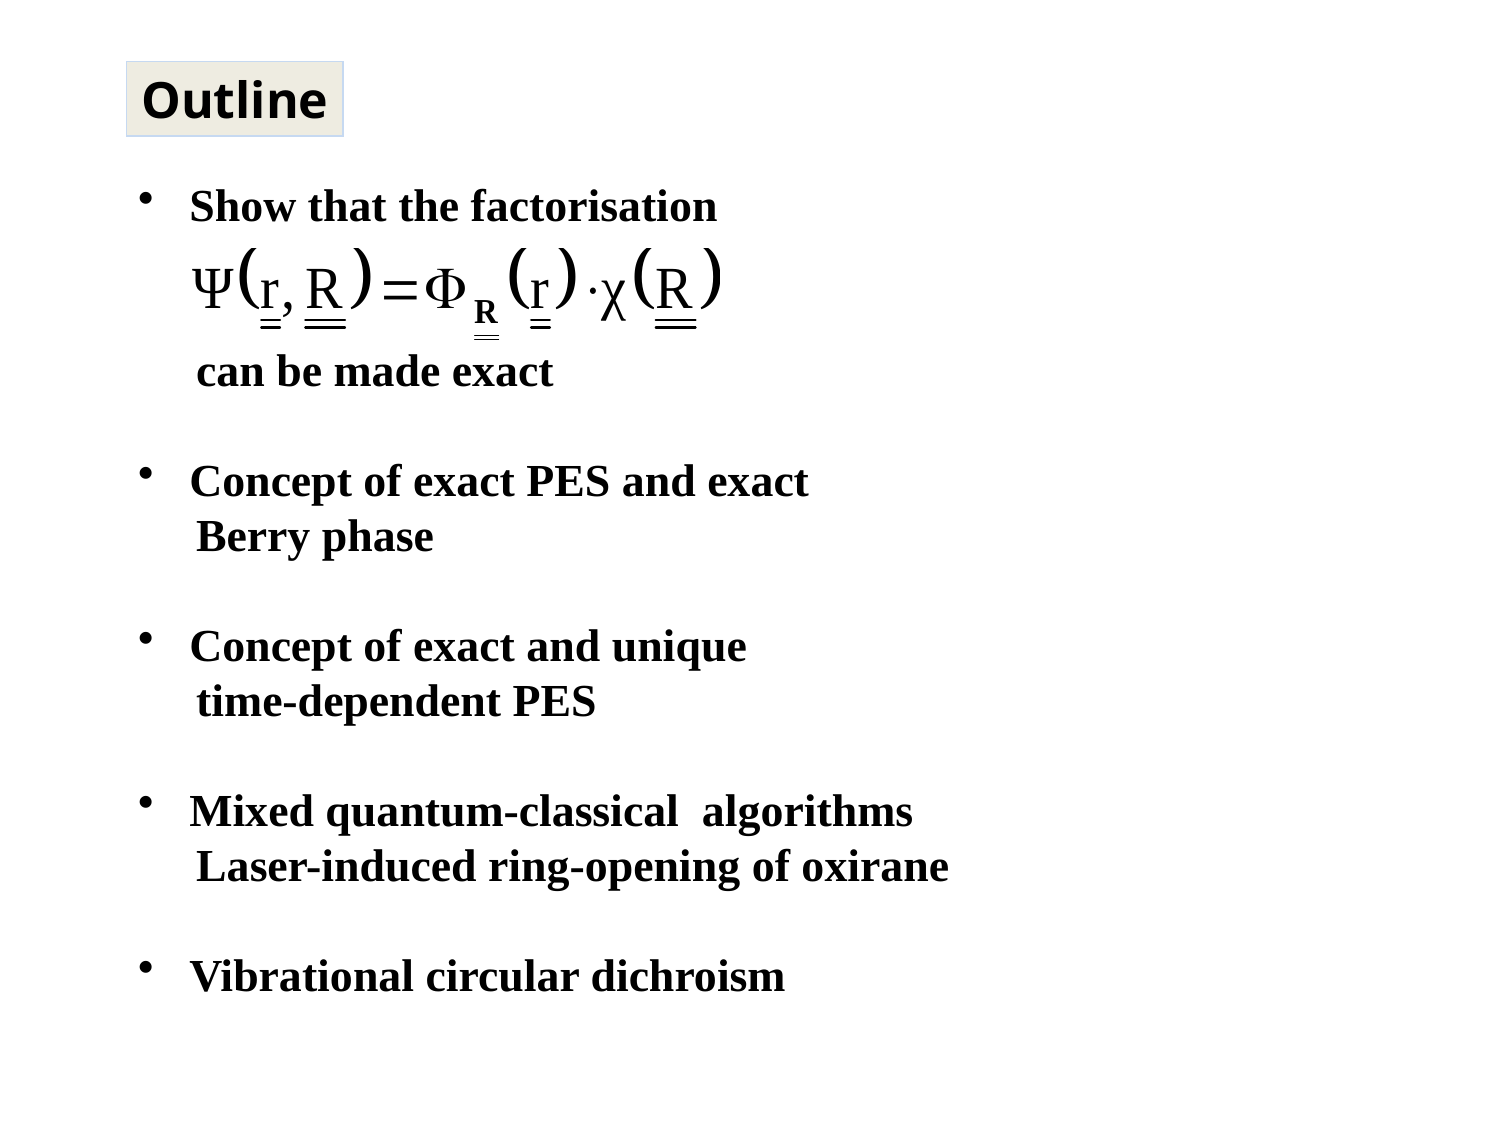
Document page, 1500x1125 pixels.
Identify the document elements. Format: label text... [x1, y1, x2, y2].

text_box Show that the factorisation can be made exact Concept of exact PES and exact Berry phase Concept of exact and unique time-dependent PES Mixed quantum-classical algorithms Laser-induced ring-opening of oxirane Vibrational circular dichroism [123, 113, 1034, 1118]
text_box Outline [126, 61, 344, 113]
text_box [182, 248, 720, 351]
